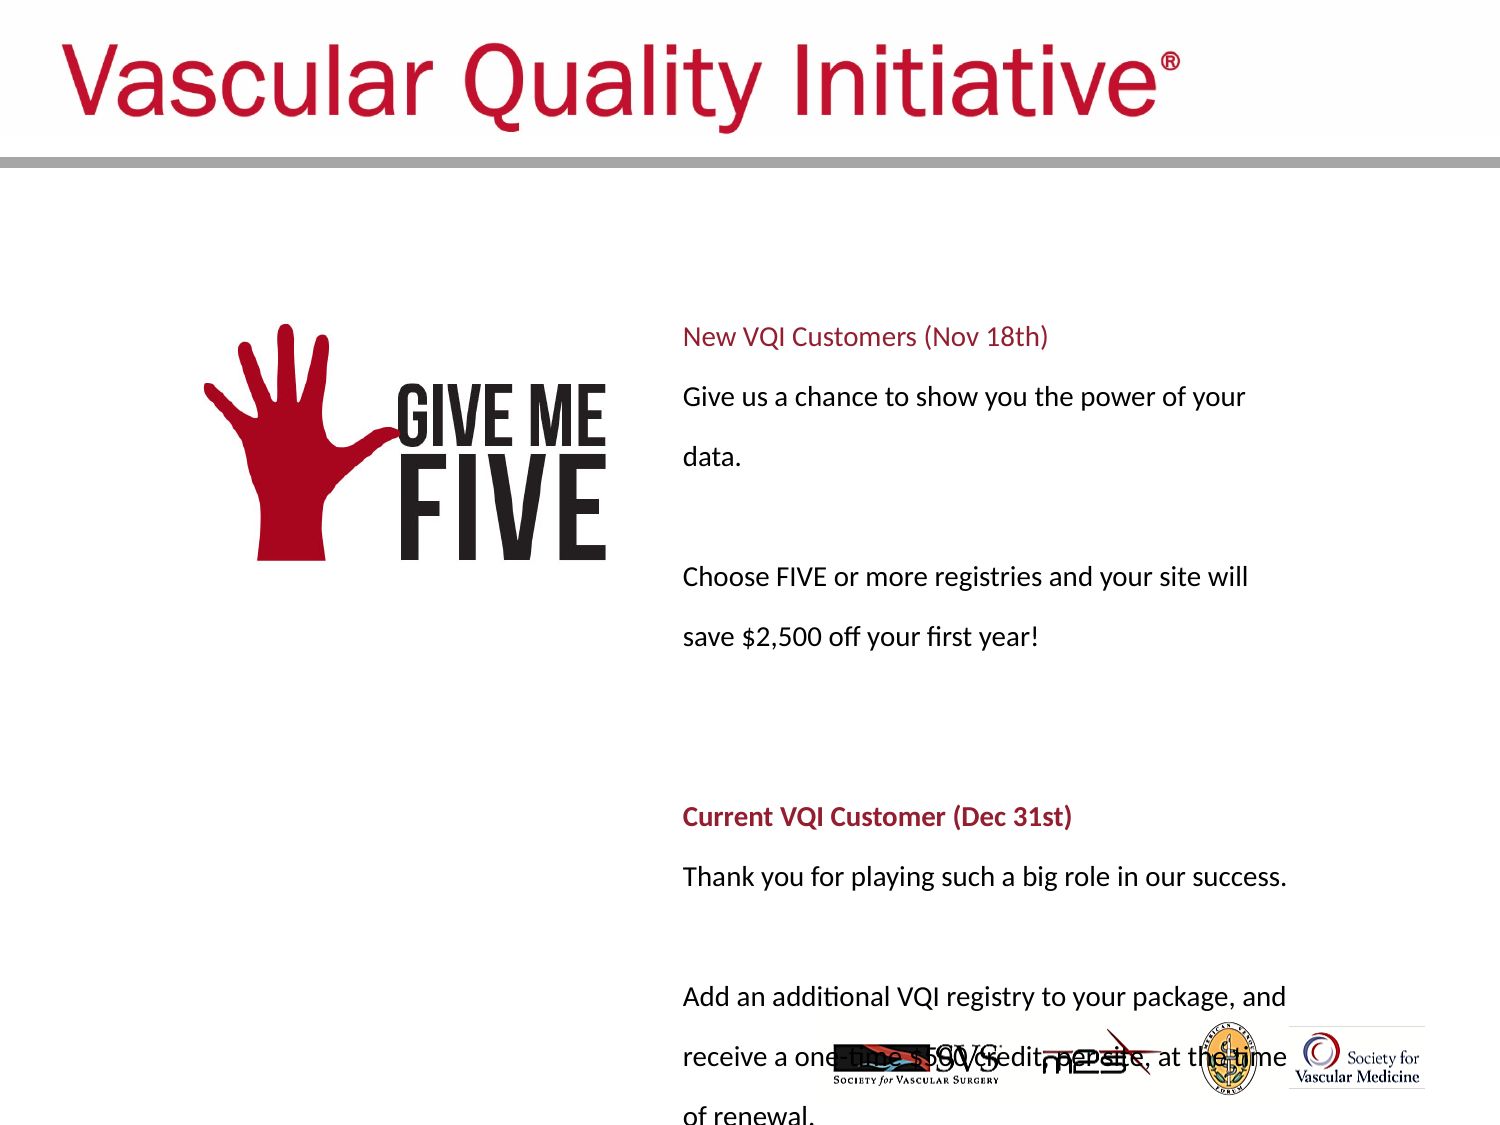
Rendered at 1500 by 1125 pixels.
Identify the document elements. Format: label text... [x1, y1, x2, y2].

picture [187, 296, 669, 615]
picture [0, 0, 1500, 136]
text_box New VQI Customers (Nov 18th) Give us a chance to show you the power of your data. Choose FIVE or more registries and your site will save $2,500 off your first year! Current VQI Customer (Dec 31st) Thank you for playing such a big role in our success. Add an additional VQI registry to your package, and receive a one-time $500 credit, per site, at the time of renewal. [668, 304, 1313, 1125]
picture [1313, 1011, 1425, 1106]
